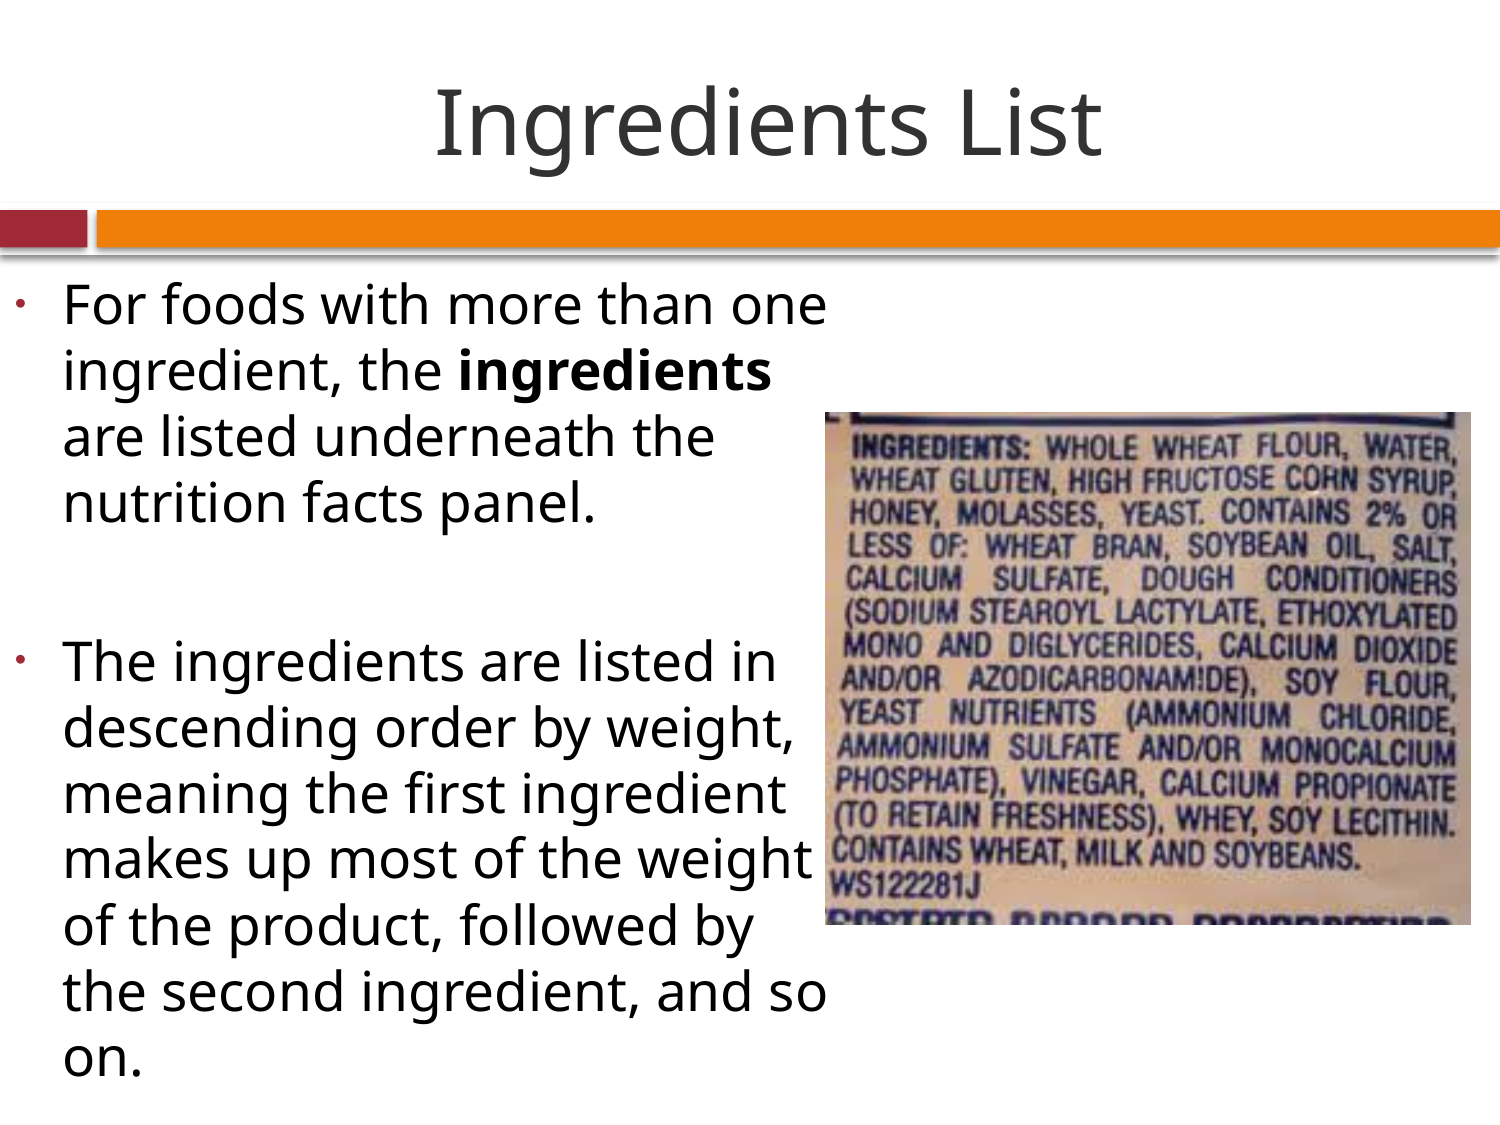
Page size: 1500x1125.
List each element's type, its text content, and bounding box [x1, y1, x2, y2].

title Ingredients List [100, 37, 1438, 200]
list For foods with more than one ingredient, the ingredients are listed underneath the nutrition facts panel. The ingredients are listed in descending order by weight, meaning the first ingredient makes up most of the weight of the product, followed by the second ingredient, and so on. [0, 262, 850, 1125]
picture [824, 412, 1472, 926]
